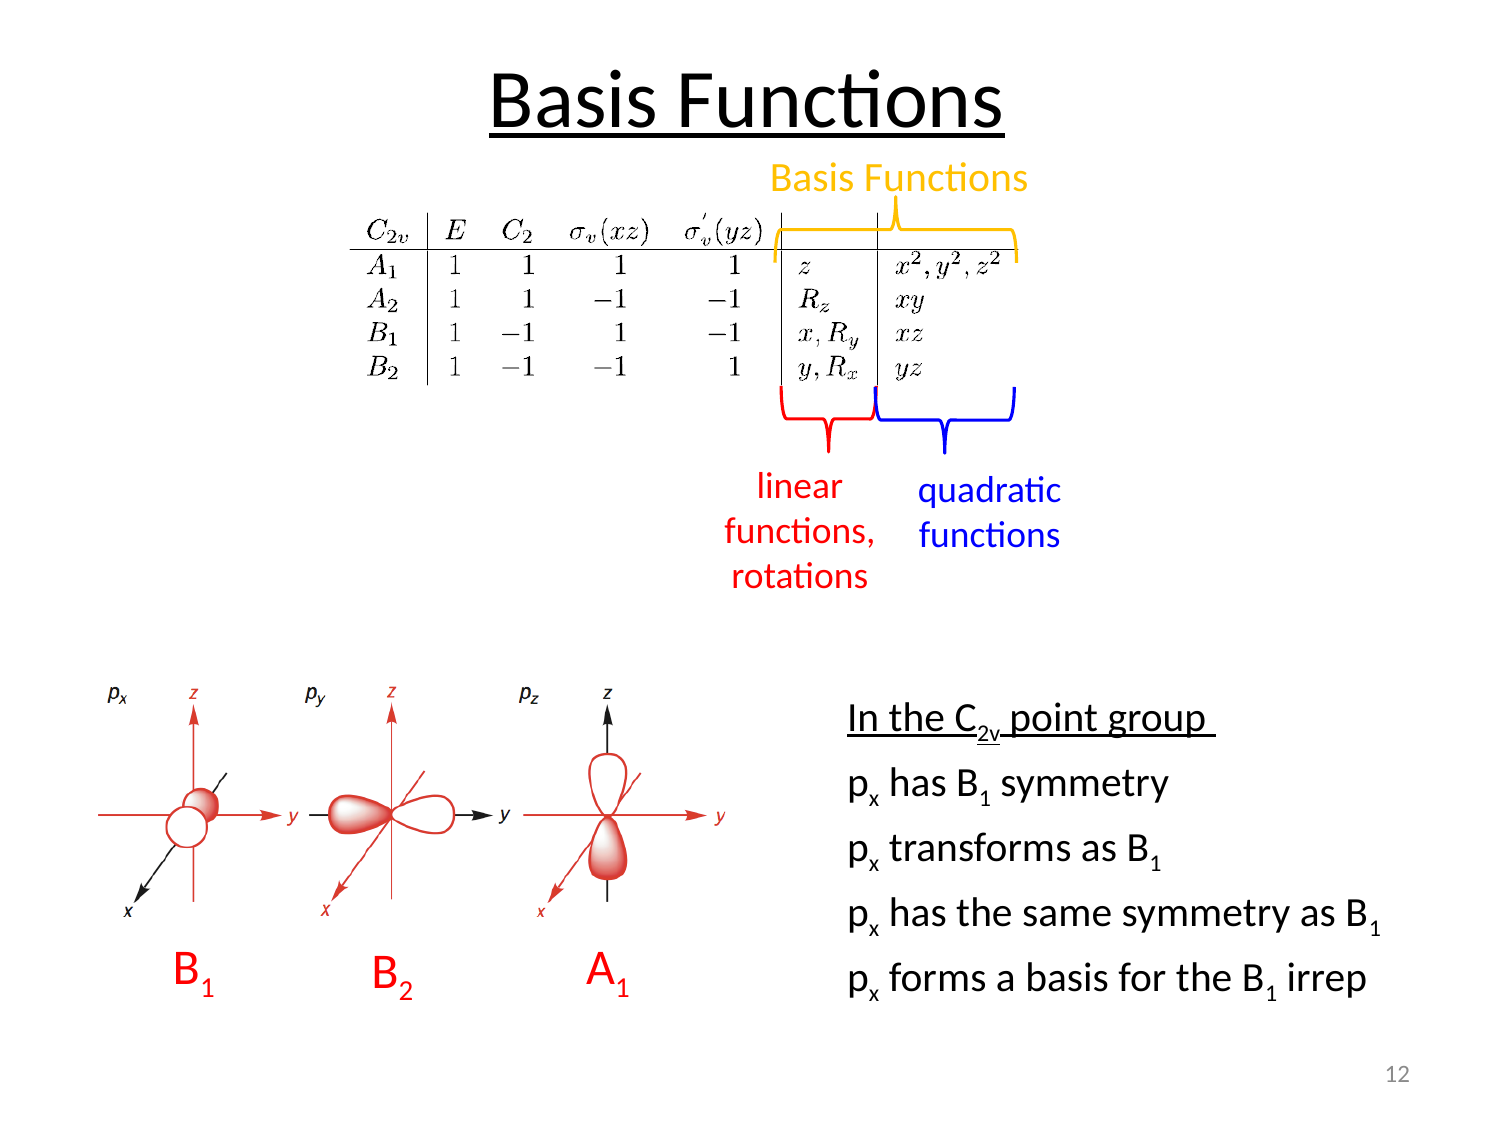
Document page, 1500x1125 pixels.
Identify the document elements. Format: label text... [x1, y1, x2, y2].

text_box A1 [571, 938, 645, 1011]
list In the C2v point group px has B1 symmetry px transforms as B1 px has the same symmetry as B1 px forms a basis for the B1 irrep [832, 682, 1500, 1016]
text_box quadratic functions [879, 457, 1100, 563]
text_box Basis Functions [728, 142, 1070, 208]
picture [342, 205, 1023, 402]
text_box B1 [157, 938, 230, 1011]
picture [86, 670, 751, 930]
title Basis Functions [71, 0, 1422, 188]
slide_number 12 [1074, 1042, 1425, 1103]
text_box B2 [356, 938, 429, 1014]
text_box linear functions, rotations [690, 454, 910, 604]
text_box [782, 410, 876, 453]
text_box [875, 410, 1014, 454]
